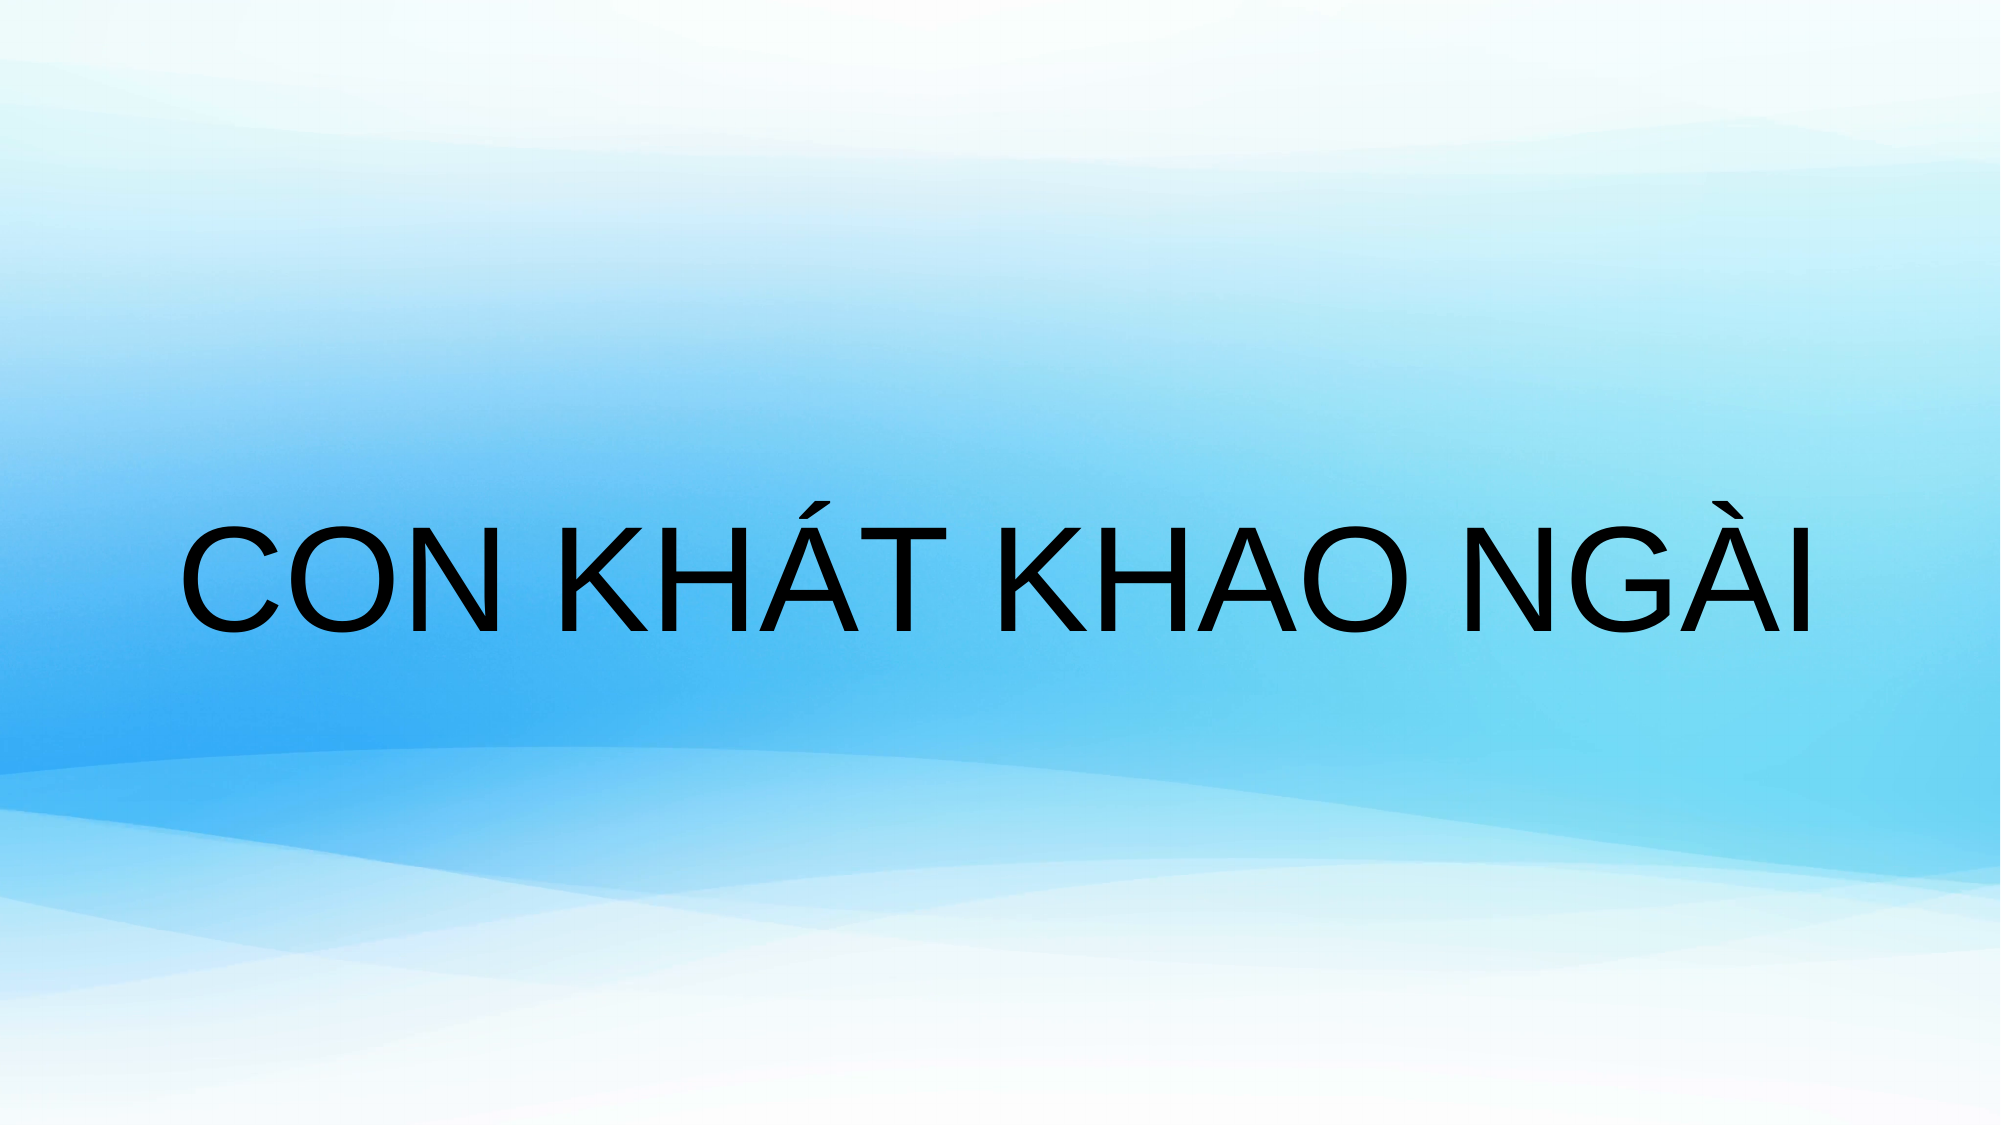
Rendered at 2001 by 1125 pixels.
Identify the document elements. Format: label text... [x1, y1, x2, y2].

list CON KHÁT KHAO NGÀI [0, 0, 2000, 1125]
